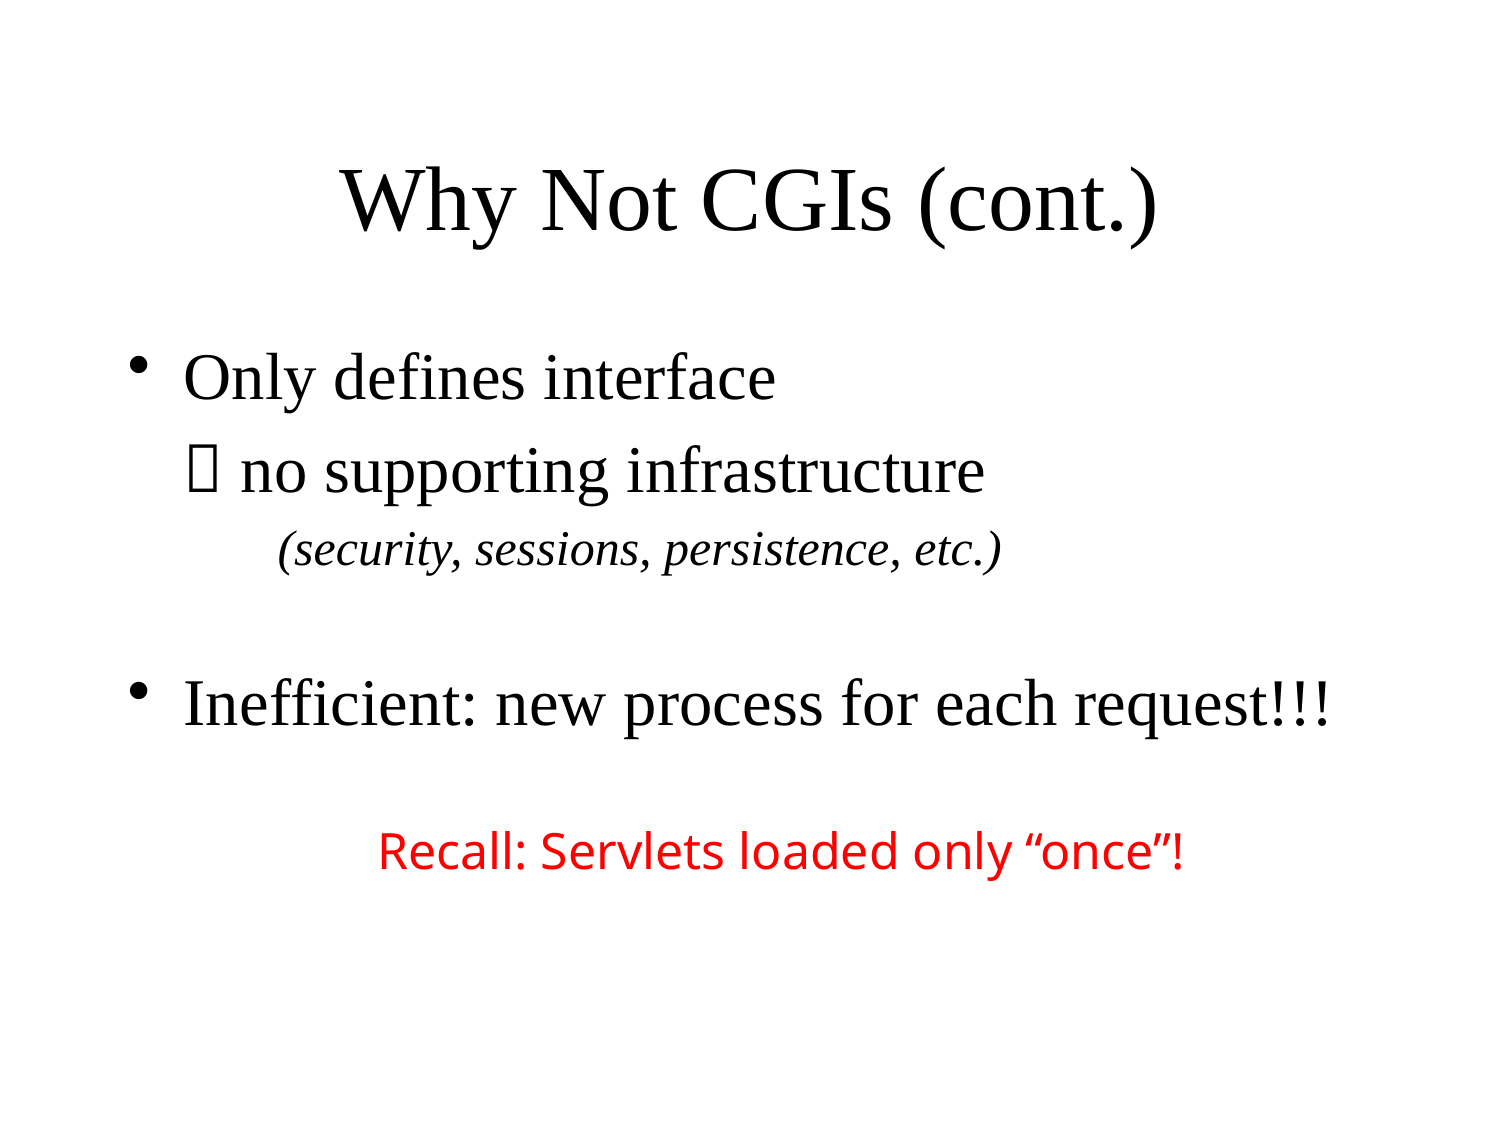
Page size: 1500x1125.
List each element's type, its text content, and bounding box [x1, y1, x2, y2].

text_box Recall: Servlets loaded only “once”! [362, 812, 1213, 888]
list Only defines interface  no supporting infrastructure (security, sessions, persistence, etc.) Inefficient: new process for each request!!! [112, 324, 1388, 1001]
title Why Not CGIs (cont.) [112, 99, 1388, 288]
